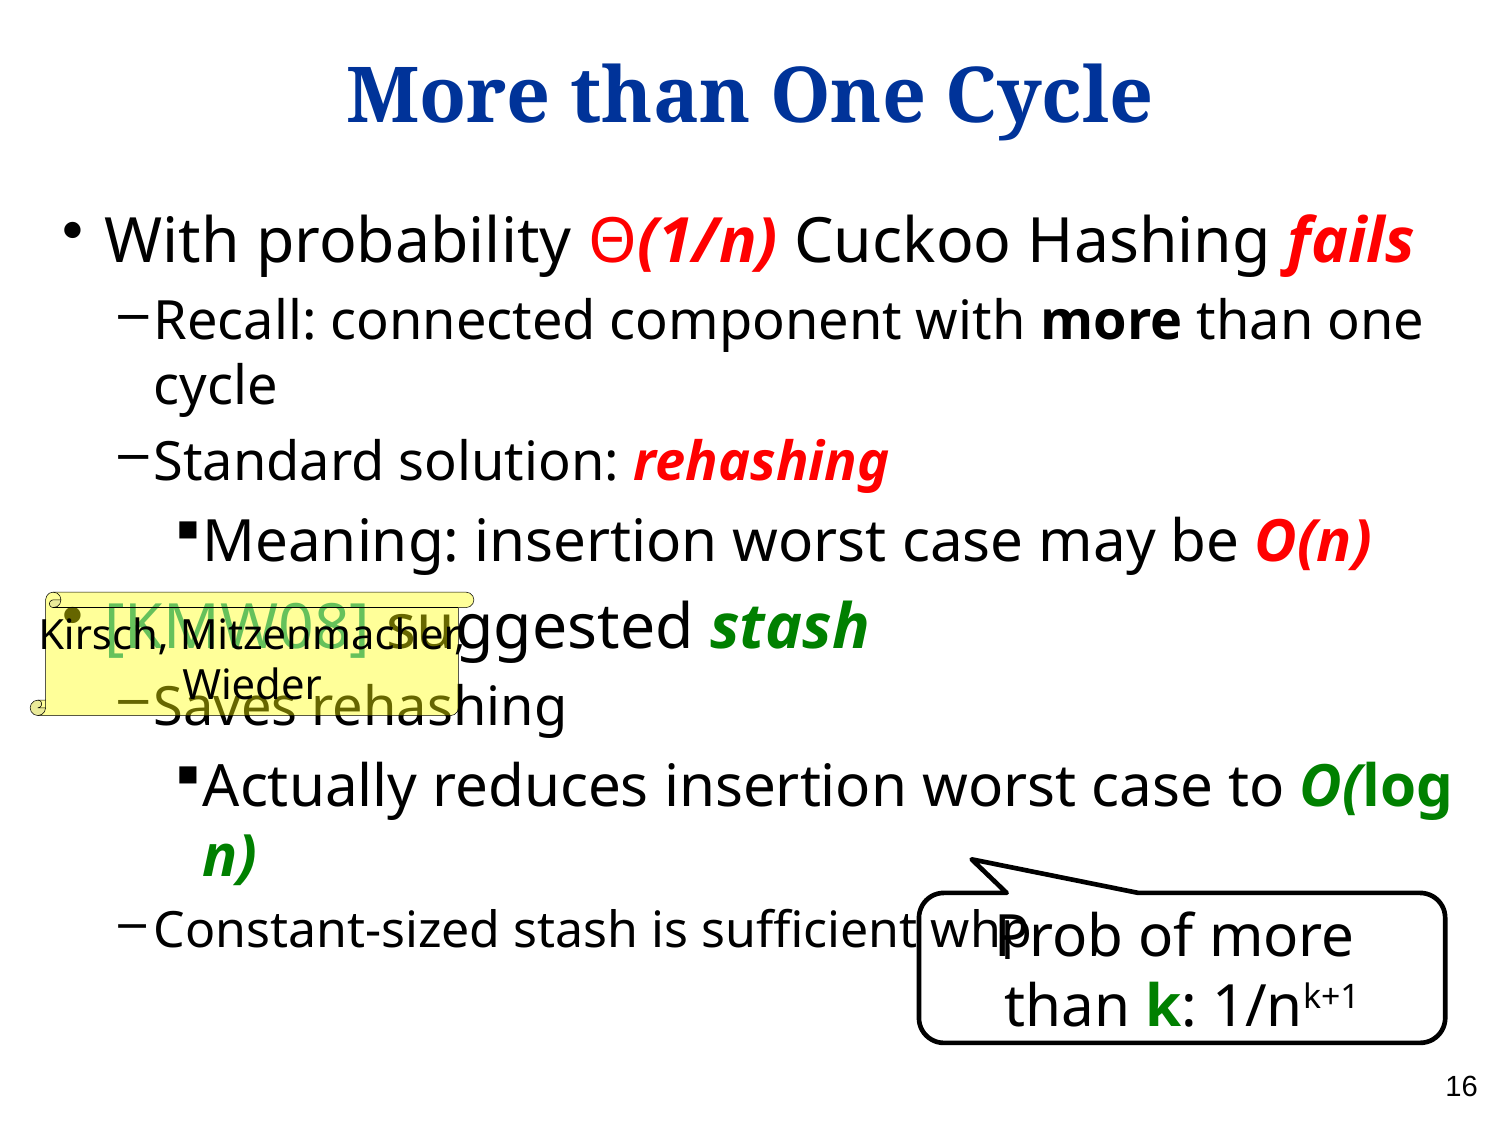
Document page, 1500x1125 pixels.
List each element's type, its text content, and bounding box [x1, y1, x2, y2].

text_box Prob of more than k: 1/nk+1 [918, 859, 1446, 1043]
list With probability Θ(1/n) Cuckoo Hashing fails Recall: connected component with more than one cycle Standard solution: rehashing Meaning: insertion worst case may be O(n) [KMW08] suggested stash Saves rehashing Actually reduces insertion worst case to O(log n) Constant-sized stash is sufficient whp [47, 192, 1483, 975]
title More than One Cycle [0, 28, 1500, 154]
text_box Kirsch, Mitzenmacher, Wieder [30, 592, 474, 716]
slide_number 16 [1142, 1060, 1493, 1103]
